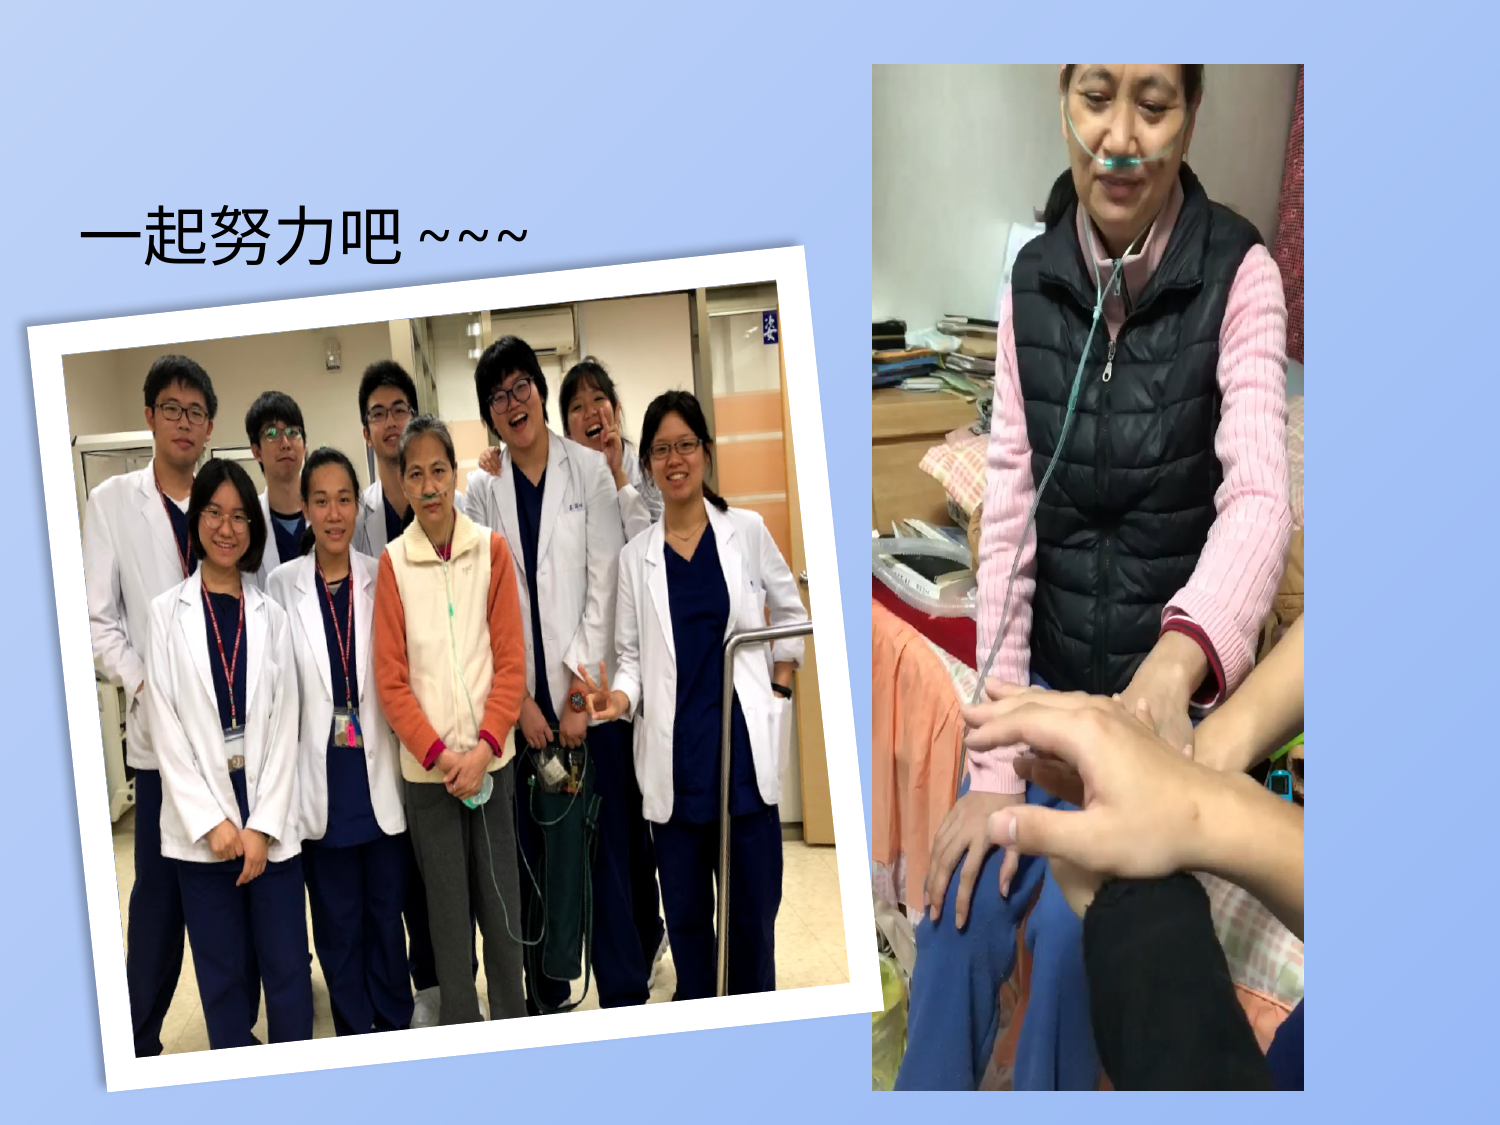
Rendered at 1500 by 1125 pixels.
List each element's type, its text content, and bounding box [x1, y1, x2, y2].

slide_number 44 [1074, 1042, 1425, 1103]
text_box [0, 0, 1500, 1125]
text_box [871, 63, 1305, 1092]
picture [63, 281, 849, 1057]
text_box 一起努力吧~~~ [63, 167, 567, 311]
